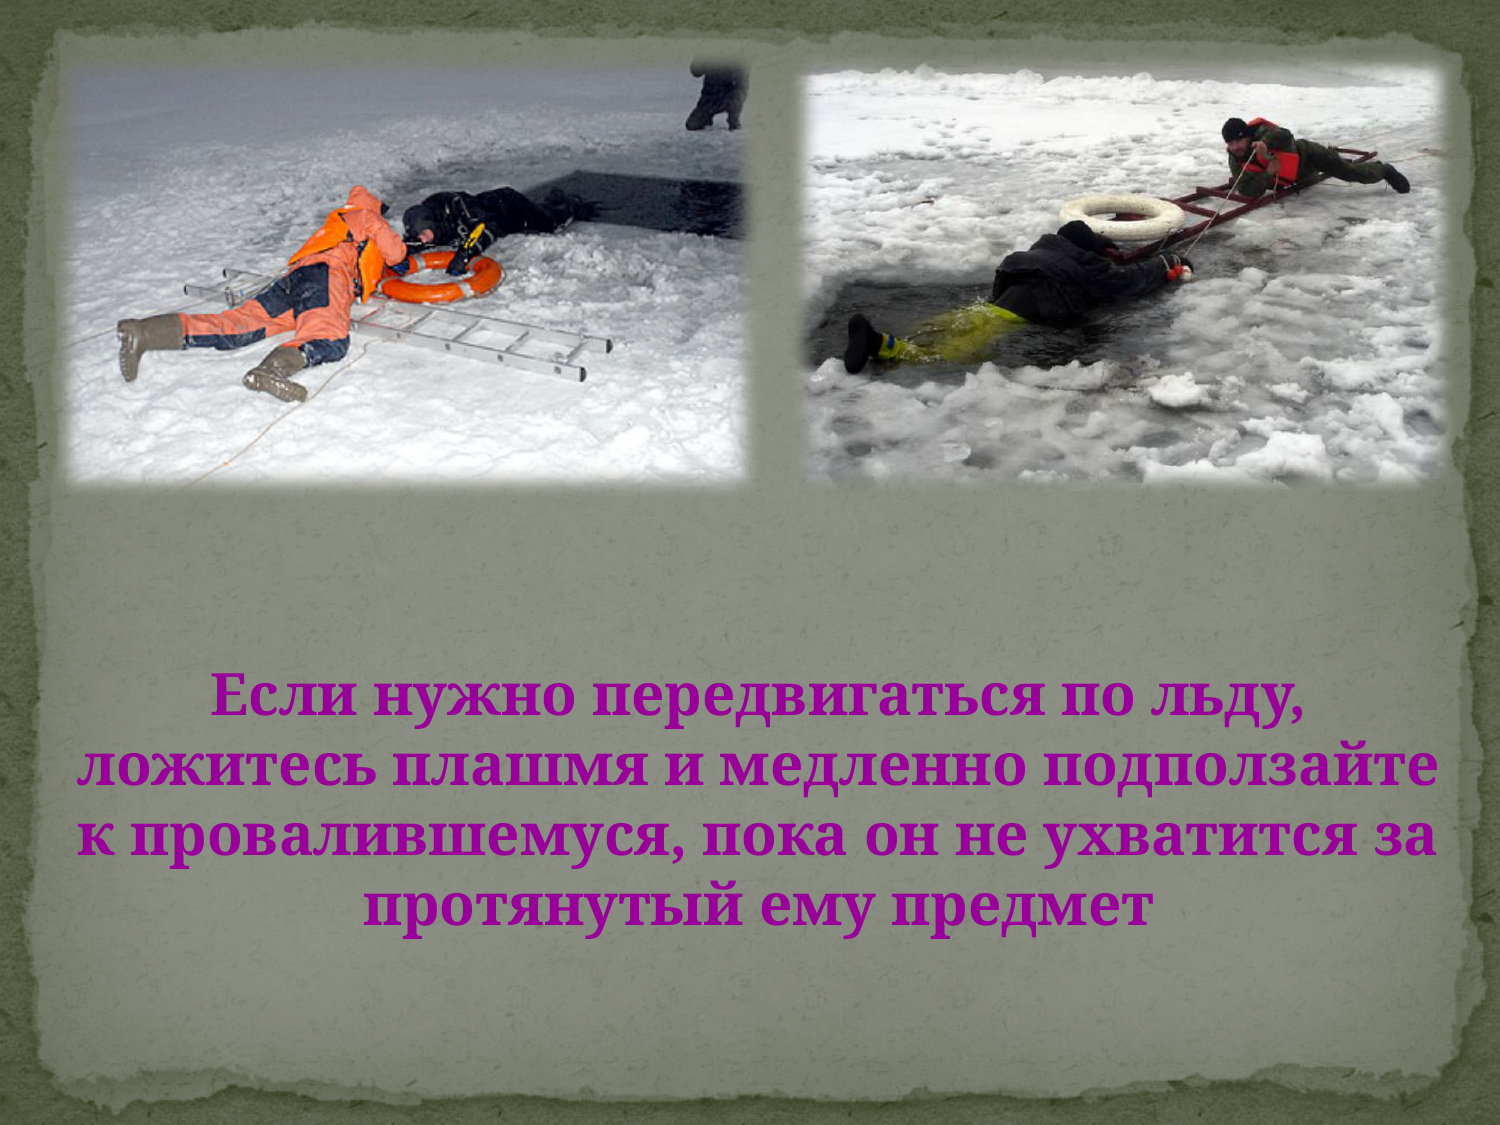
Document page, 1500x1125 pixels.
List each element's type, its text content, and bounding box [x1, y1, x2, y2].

picture [789, 51, 1458, 496]
text_box Если нужно передвигаться по льду, ложитесь плашмя и медленно подползайте к провалившемуся, пока он не ухватится за протянутый ему предмет [50, 649, 1468, 945]
picture [51, 51, 761, 499]
